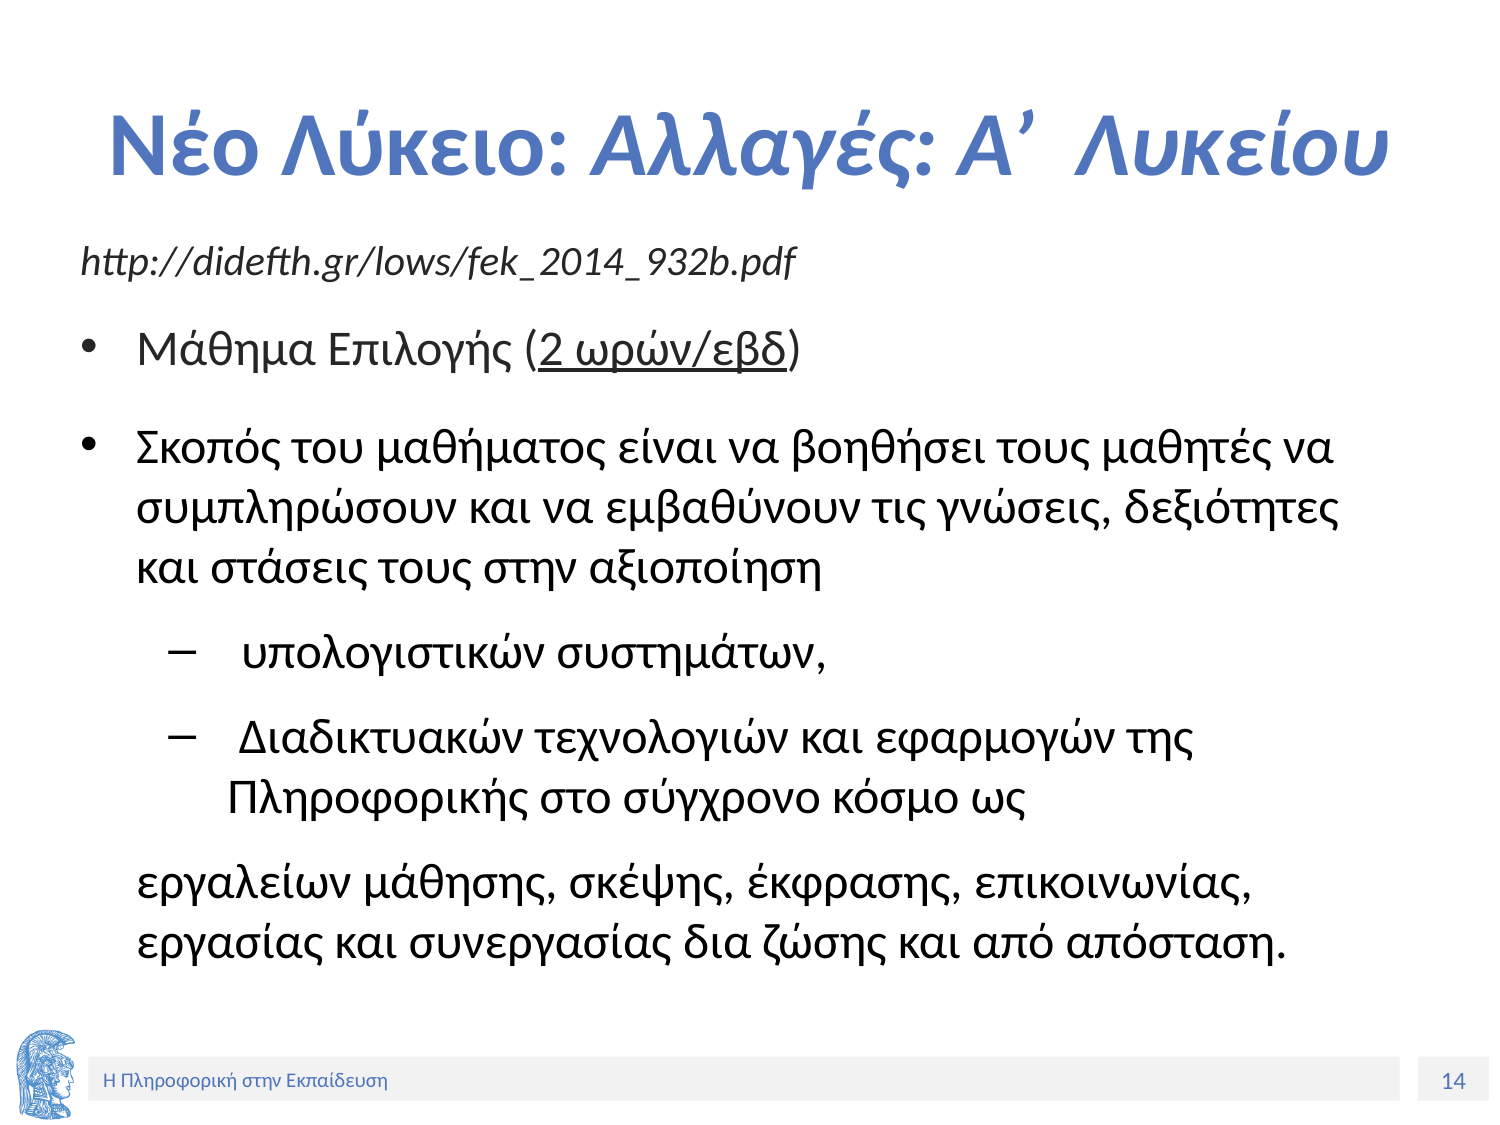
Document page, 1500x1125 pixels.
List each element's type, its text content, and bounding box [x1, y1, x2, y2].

title Νέο Λύκειο: Αλλαγές: Α’ Λυκείου [75, 45, 1425, 233]
picture [9, 1026, 81, 1120]
list http://didefth.gr/lows/fek_2014_932b.pdf Μάθημα Επιλογής (2 ωρών/εβδ) Σκοπός του μαθήματος είναι να βοηθήσει τους μαθητές να συμπληρώσουν και να εμβαθύνουν τις γνώσεις, δεξιότητες και στάσεις τους στην αξιοποίηση υπολογιστικών συστημάτων, Διαδικτυακών τεχνολογιών και εφαρμογών της Πληροφορικής στο σύγχρονο κόσμο ως εργαλείων μάθησης, σκέψης, έκφρασης, επικοινωνίας, εργασίας και συνεργασίας δια ζώσης και από απόσταση. [64, 231, 1415, 1042]
